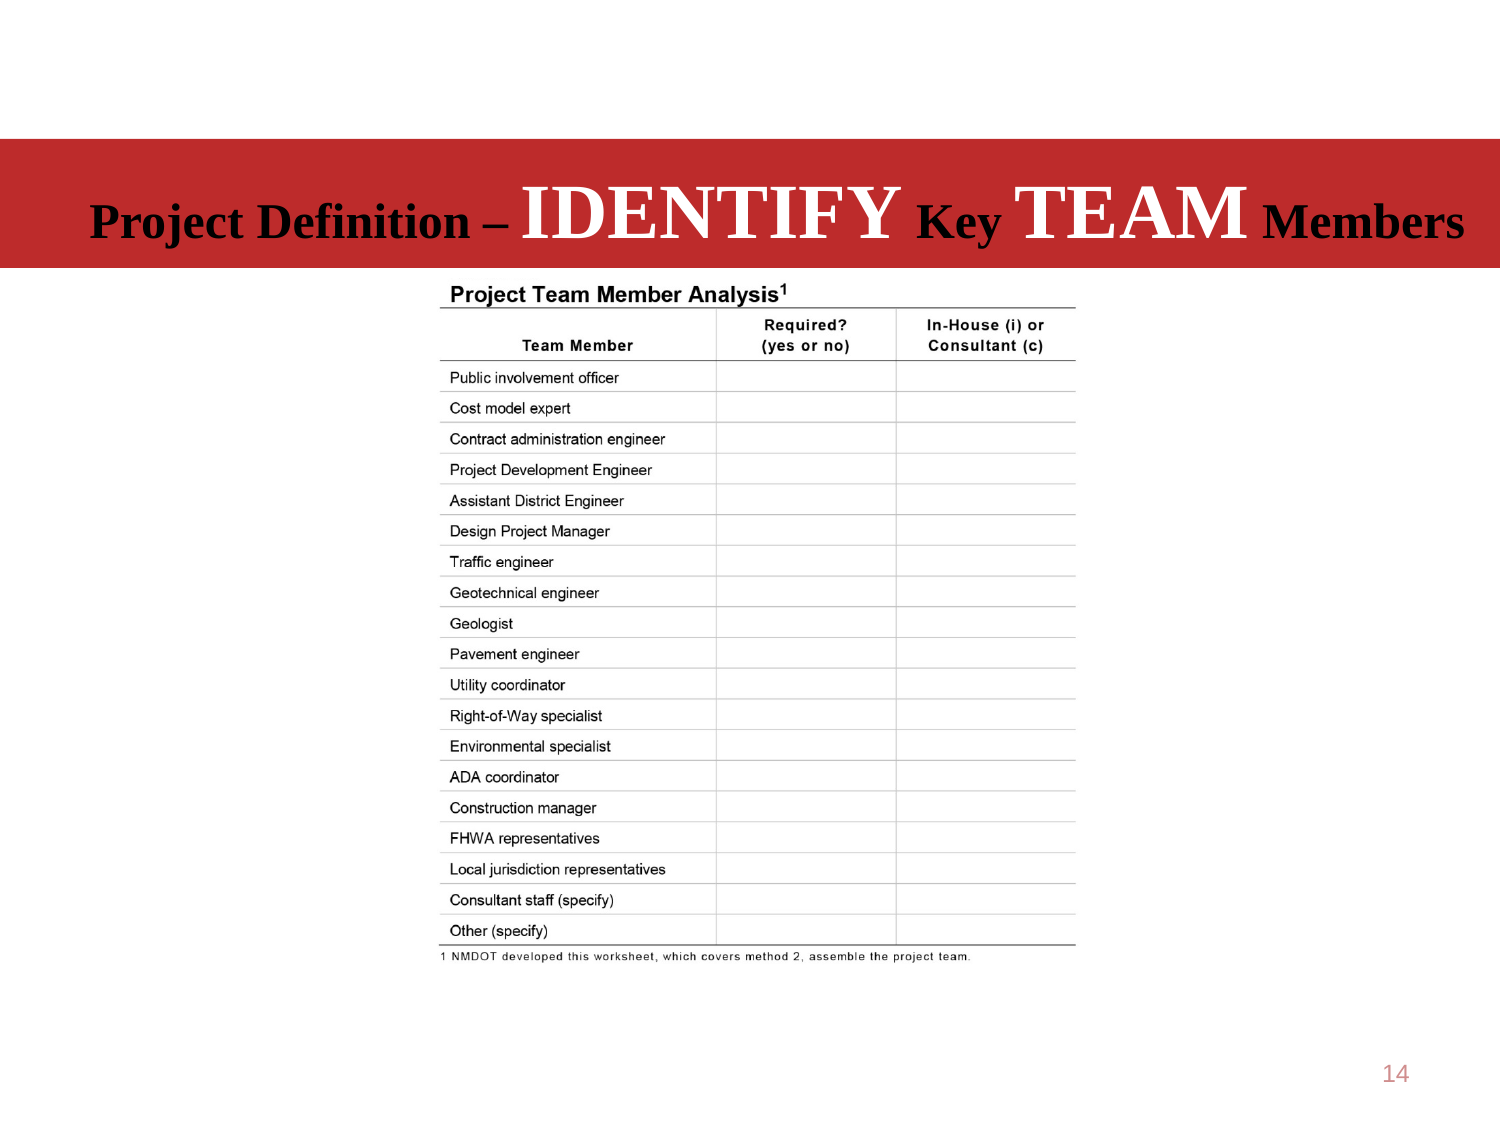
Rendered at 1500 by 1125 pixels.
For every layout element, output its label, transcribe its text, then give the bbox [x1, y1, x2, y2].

picture [419, 278, 1081, 985]
text_box [0, 138, 1500, 268]
slide_number 14 [1074, 1042, 1425, 1103]
title Project Definition – Identify Key Team Members [74, 149, 1500, 264]
